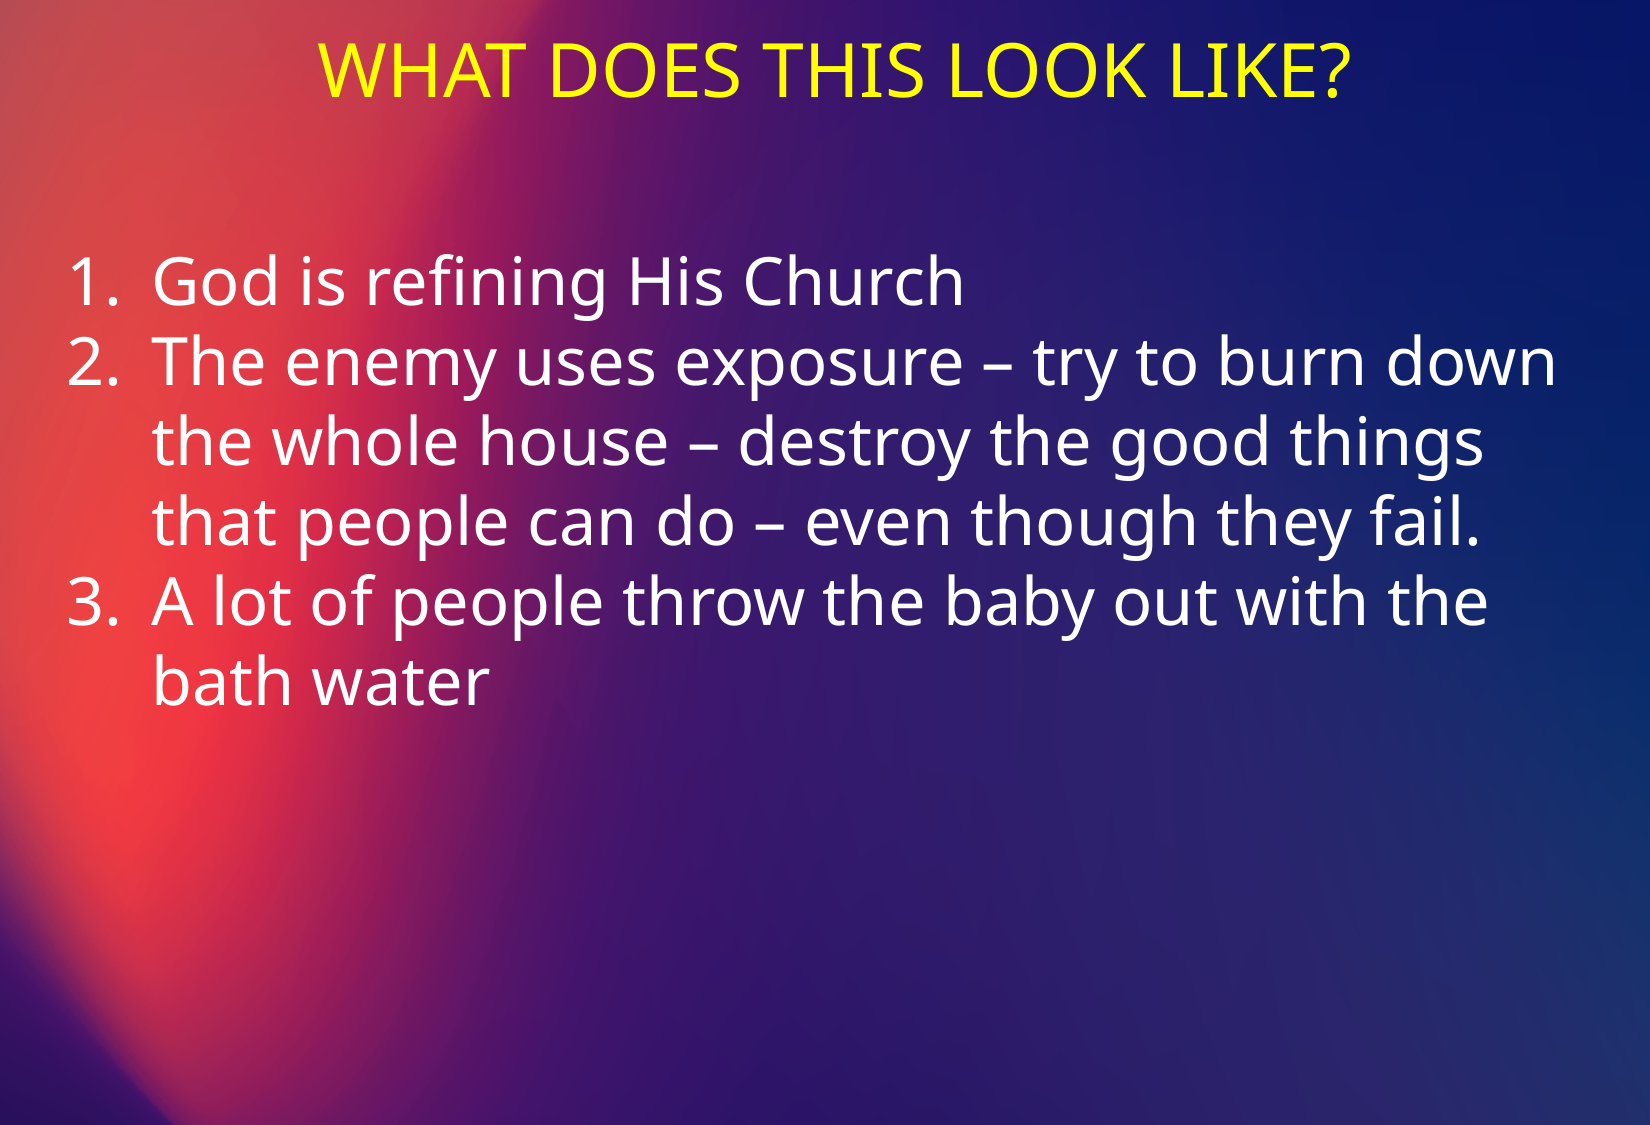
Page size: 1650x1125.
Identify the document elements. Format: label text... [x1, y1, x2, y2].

picture [0, 0, 1650, 1125]
text_box WHAT DOES THIS LOOK LIKE? [247, 15, 1423, 121]
text_box God is refining His Church The enemy uses exposure – try to burn down the whole house – destroy the good things that people can do – even though they fail. A lot of people throw the baby out with the bath water [52, 231, 1588, 727]
